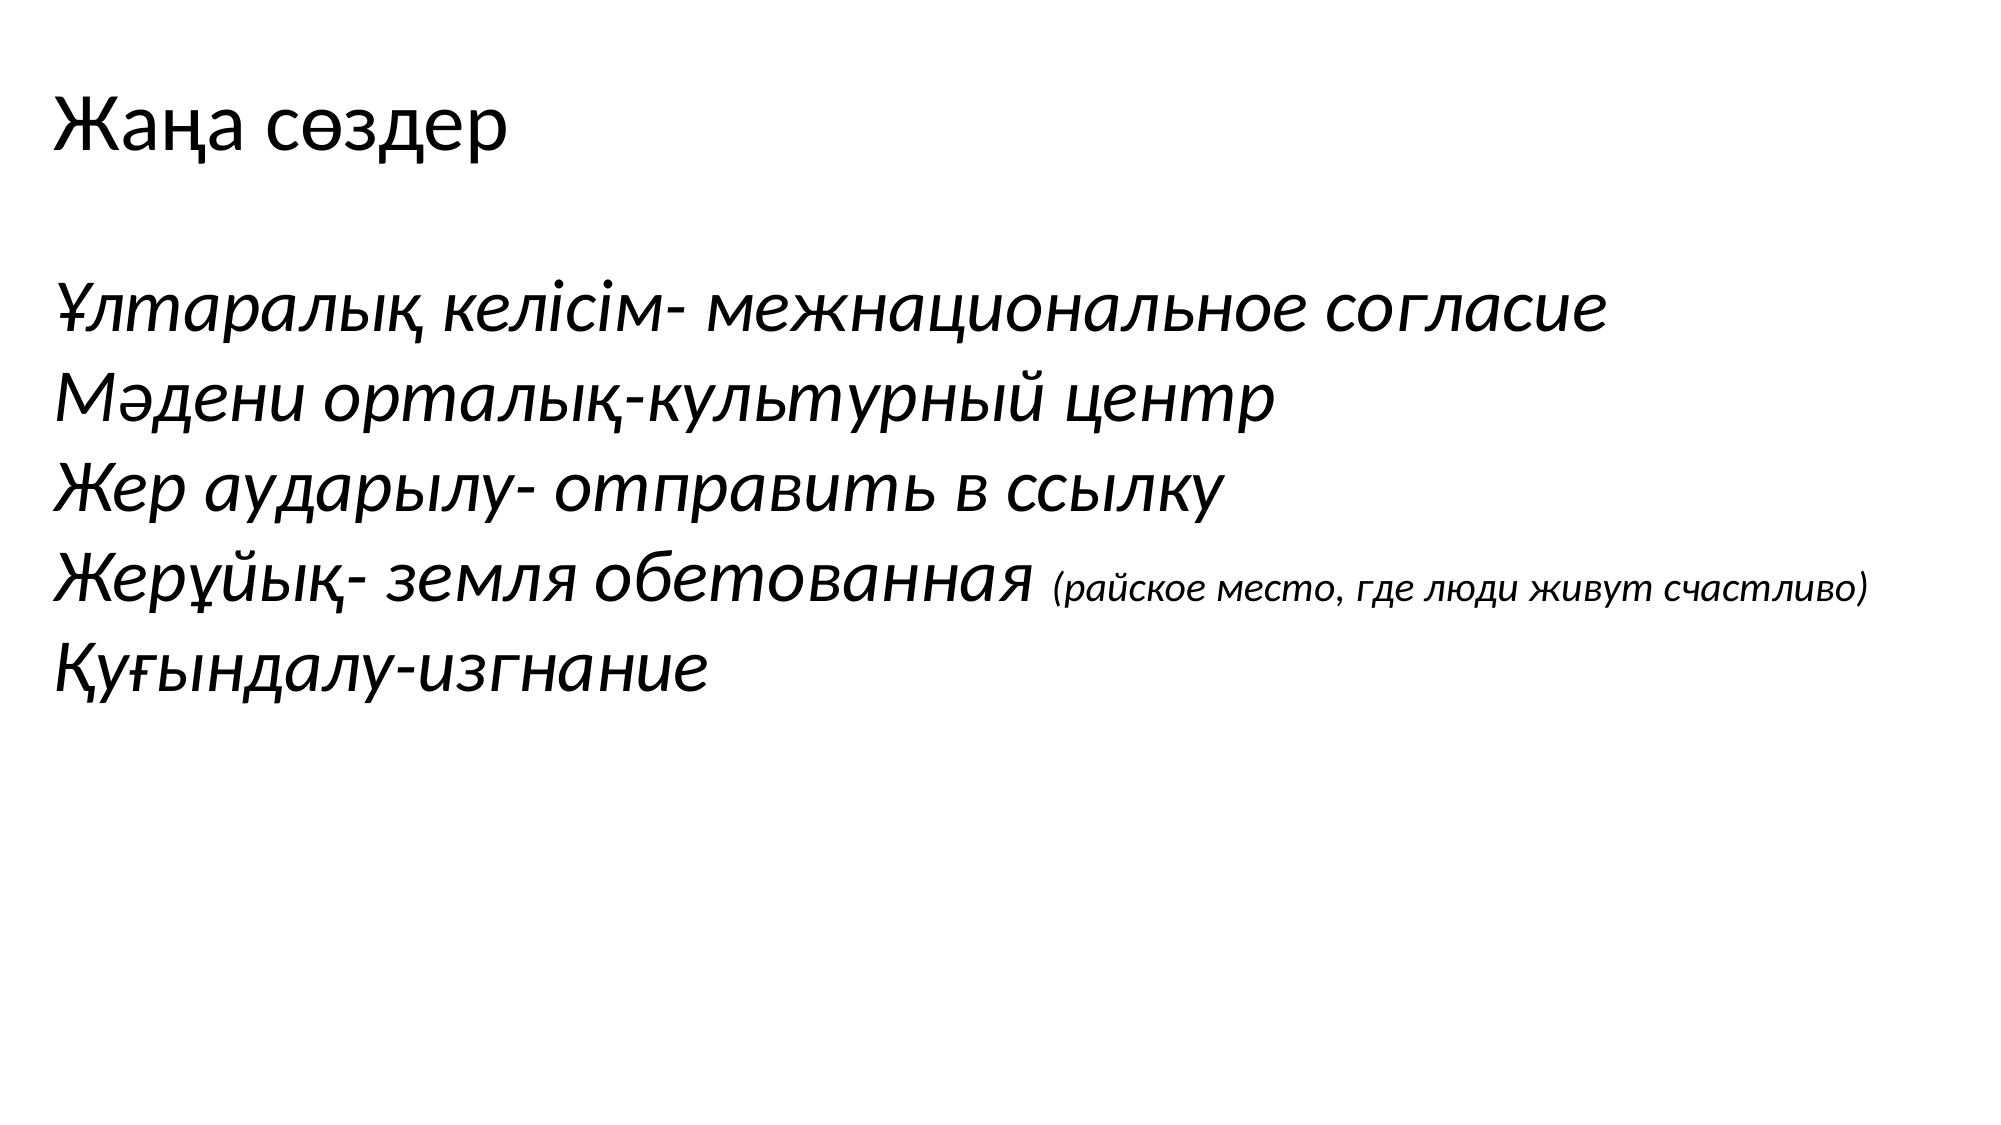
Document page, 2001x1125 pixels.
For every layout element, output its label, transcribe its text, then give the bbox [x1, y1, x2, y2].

text_box Жаңа сөздер Ұлтаралық келісім- межнациональное согласие Мәдени орталық-культурный центр Жер аударылу- отправить в ссылку Жерұйық- земля обетованная (райское место, где люди живут счастливо) Қуғындалу-изгнание [38, 59, 1901, 715]
